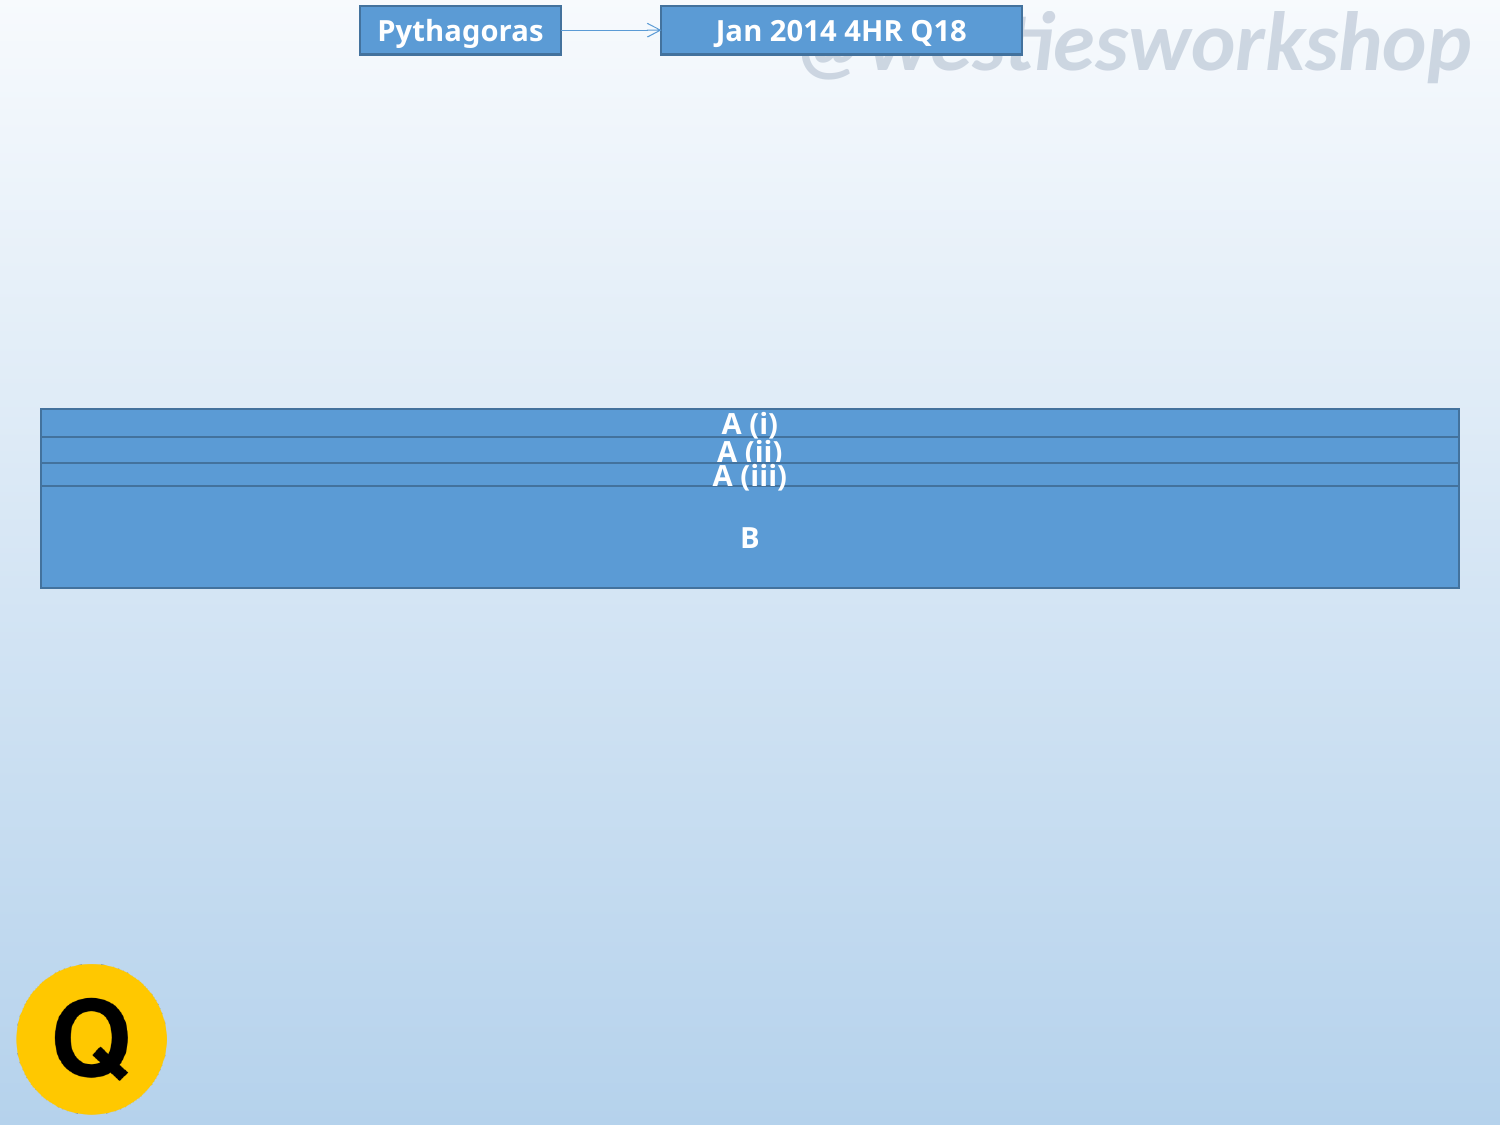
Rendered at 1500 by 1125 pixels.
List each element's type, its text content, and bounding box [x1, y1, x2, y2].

text_box Pythagoras [359, 5, 562, 56]
picture [41, 408, 1459, 589]
picture [0, 940, 191, 1125]
text_box Jan 2014 4HR Q18 [660, 5, 1023, 56]
